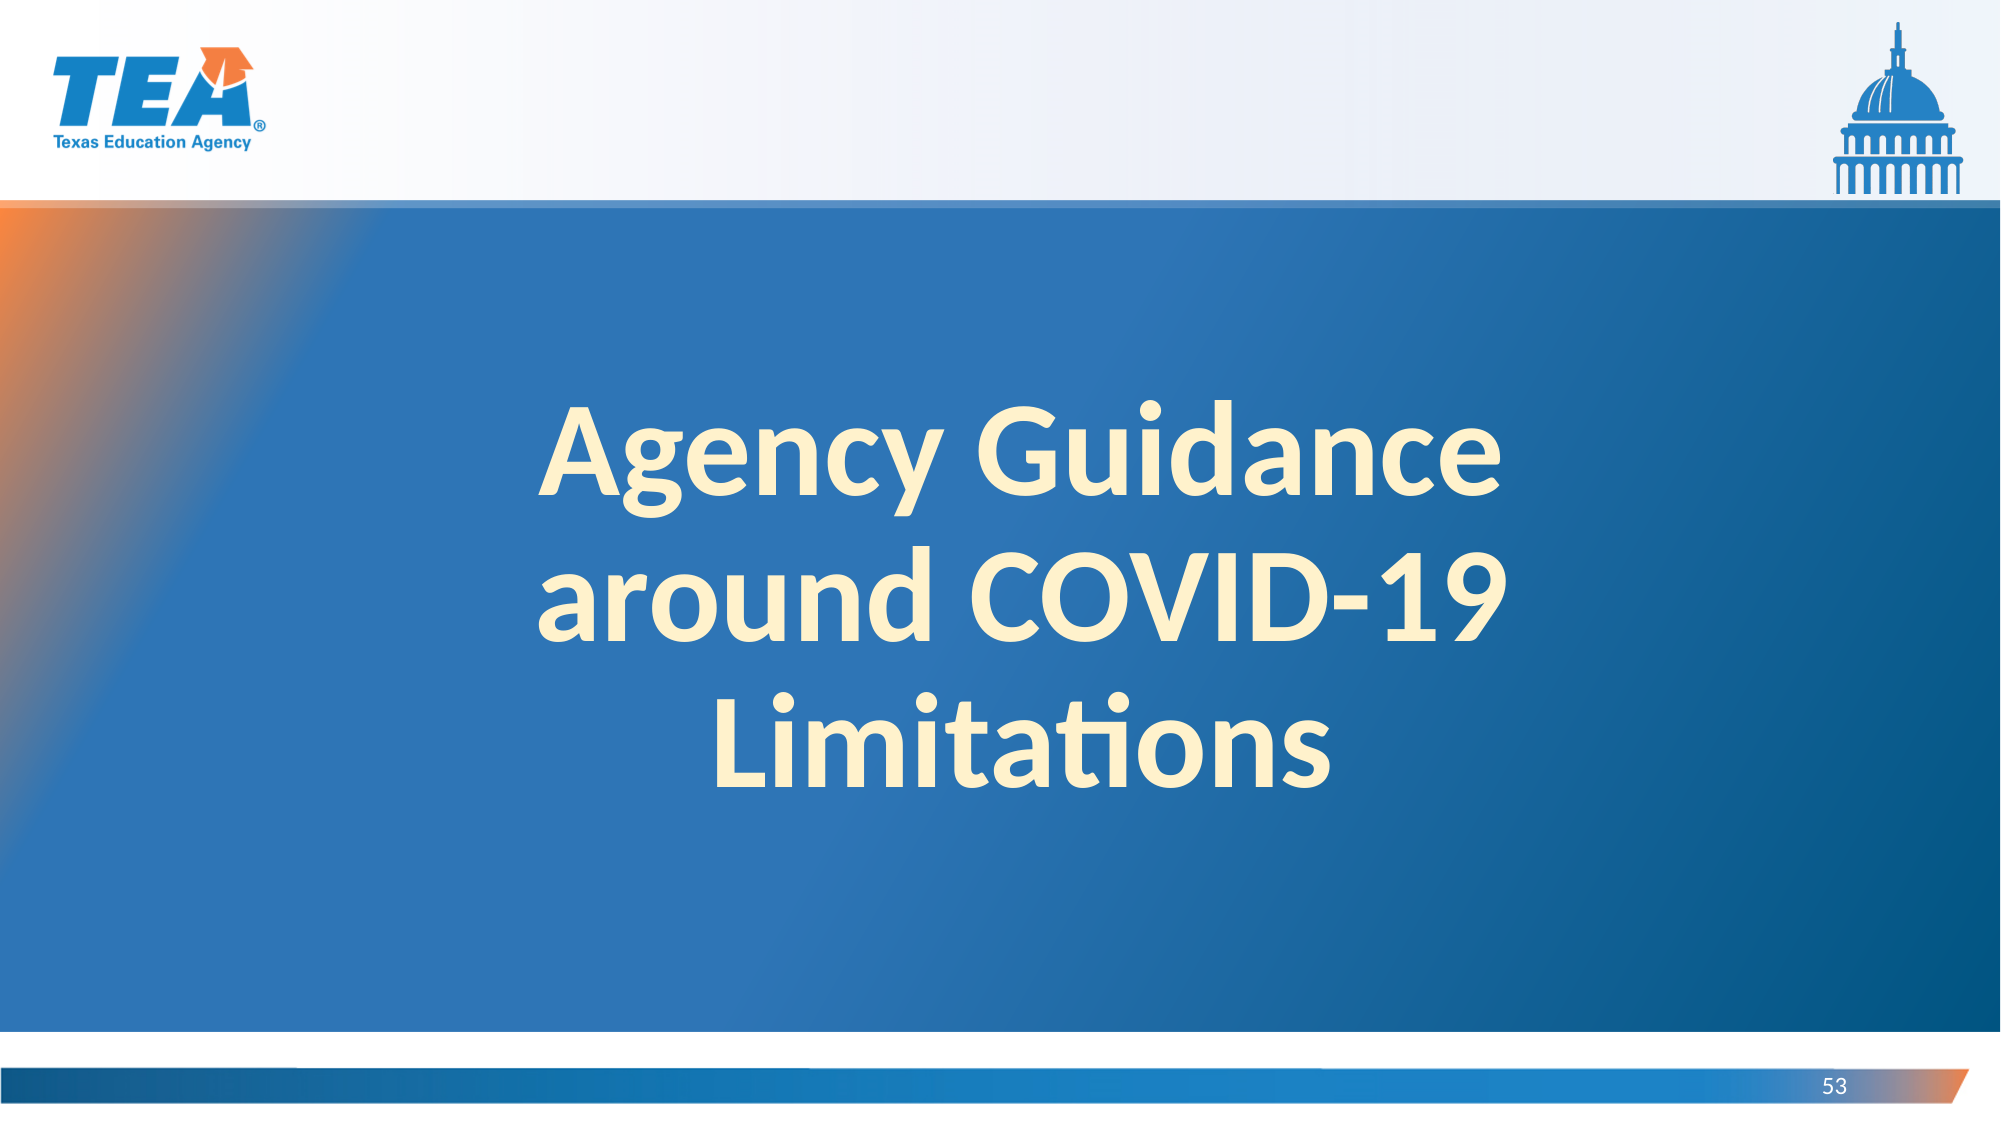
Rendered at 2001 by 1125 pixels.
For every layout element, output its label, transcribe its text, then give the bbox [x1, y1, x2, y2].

picture [0, 0, 2001, 1125]
slide_number 53 [1412, 1065, 1863, 1103]
title Agency Guidance around COVID-19 Limitations [355, 287, 1690, 909]
